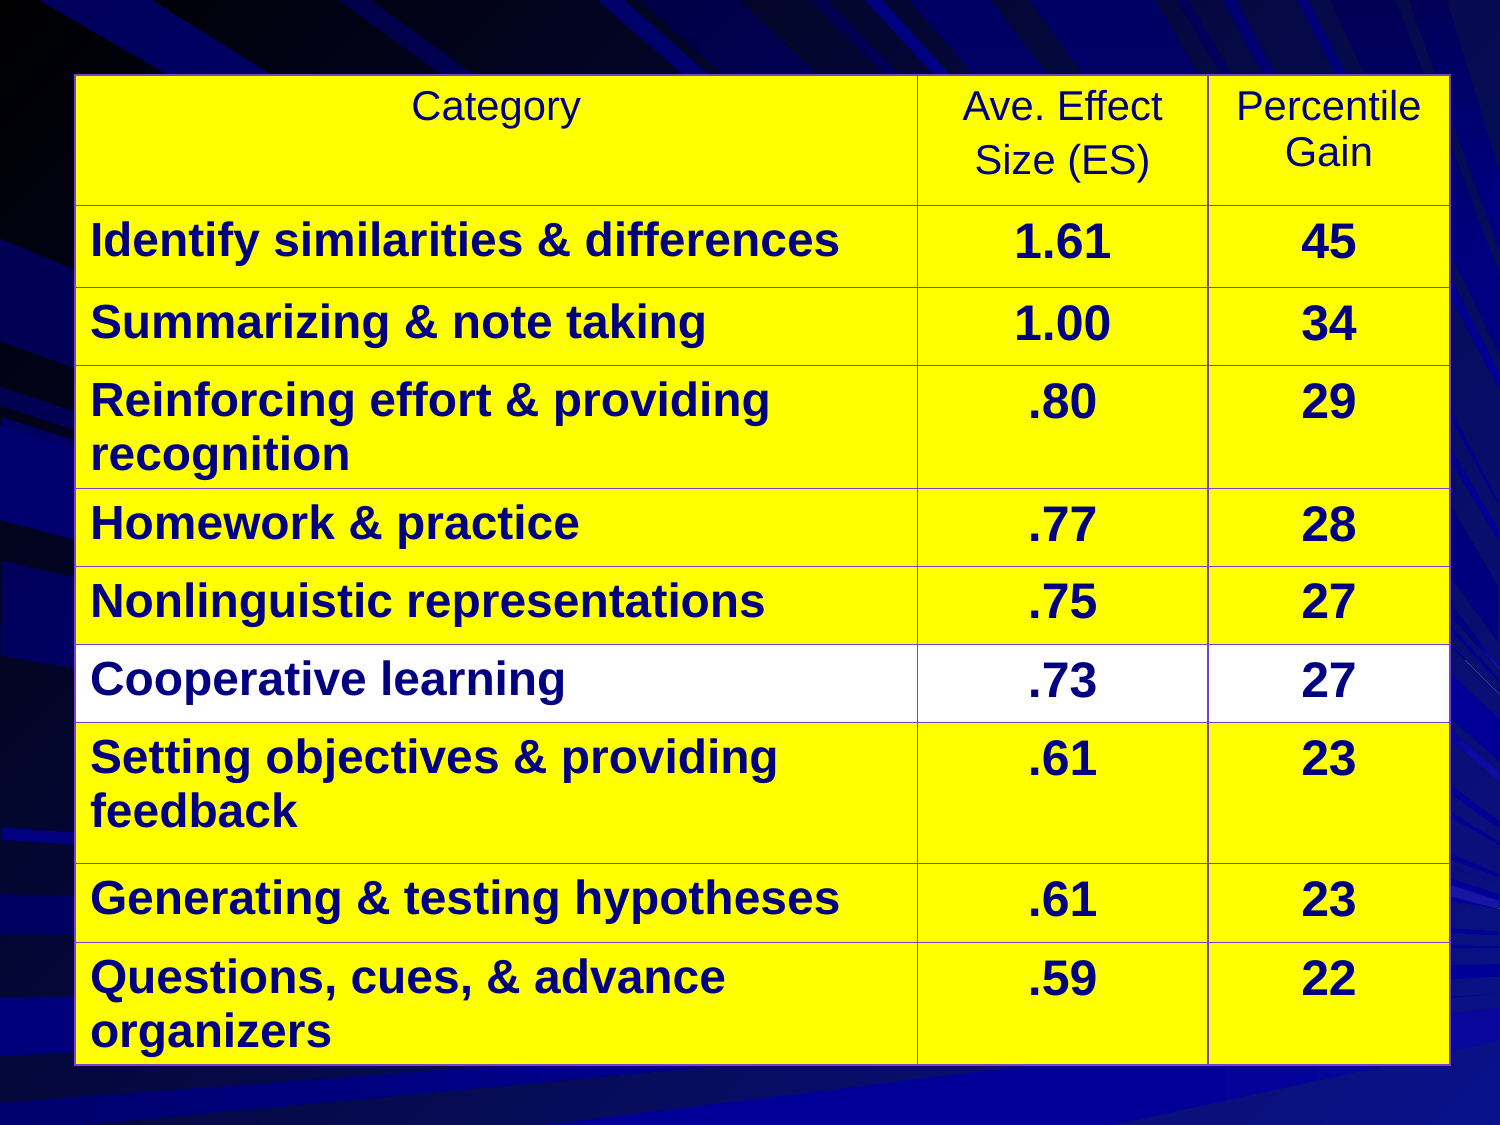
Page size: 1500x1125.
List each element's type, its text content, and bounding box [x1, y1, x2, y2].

table_cell 22 [1209, 943, 1449, 1064]
table_cell Reinforcing effort & providing recognition [76, 366, 917, 488]
table_cell .61 [918, 864, 1207, 942]
table_cell 45 [1209, 206, 1449, 287]
table_cell 23 [1209, 864, 1449, 942]
table_cell 1.00 [918, 288, 1207, 365]
table_cell .75 [918, 567, 1207, 644]
table_cell Identify similarities & differences [76, 206, 917, 287]
table_cell 28 [1209, 489, 1449, 566]
table_cell Setting objectives & providing feedback [76, 723, 917, 863]
table_header Category [76, 76, 917, 205]
table_cell .73 [918, 645, 1207, 722]
table_cell .61 [918, 723, 1207, 863]
table_cell 1.61 [918, 206, 1207, 287]
table_header Percentile Gain [1209, 76, 1449, 205]
table_cell 27 [1209, 645, 1449, 722]
table_cell Homework & practice [76, 489, 917, 566]
table_cell 34 [1209, 288, 1449, 365]
table_cell Summarizing & note taking [76, 288, 917, 365]
table_cell .80 [918, 366, 1207, 488]
table_cell Generating & testing hypotheses [76, 864, 917, 942]
table_cell Questions, cues, & advance organizers [76, 943, 917, 1064]
table_cell Cooperative learning [76, 645, 917, 722]
table_cell .59 [918, 943, 1207, 1064]
table_header Ave. Effect Size (ES) [918, 76, 1207, 205]
table_cell Nonlinguistic representations [76, 567, 917, 644]
table_cell 27 [1209, 567, 1449, 644]
table_cell 23 [1209, 723, 1449, 863]
table_cell 29 [1209, 366, 1449, 488]
table_cell .77 [918, 489, 1207, 566]
